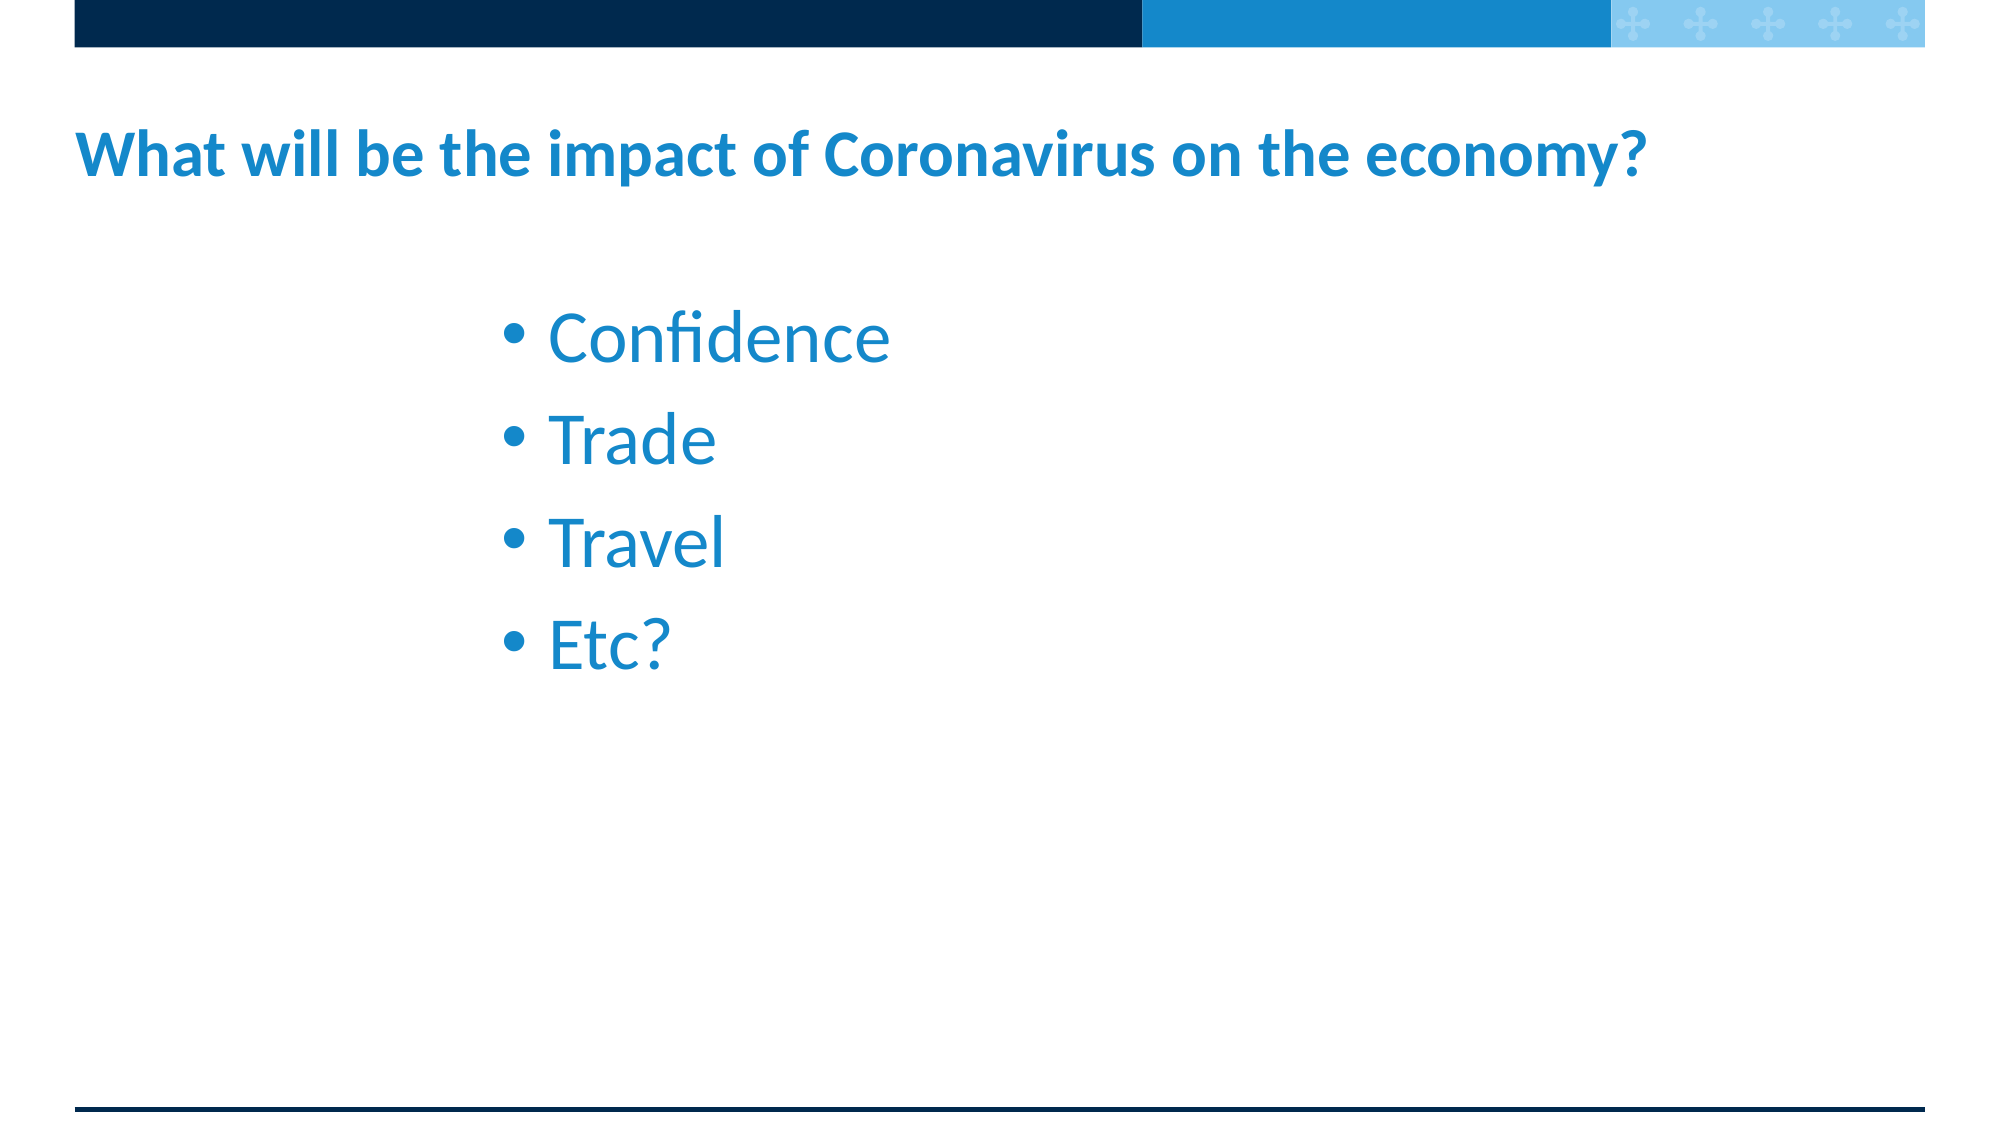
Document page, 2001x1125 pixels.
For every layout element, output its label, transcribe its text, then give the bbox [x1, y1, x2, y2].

title What will be the impact of Coronavirus on the economy? [75, 75, 1925, 225]
list Confidence Trade Travel Etc? [501, 287, 1501, 1047]
